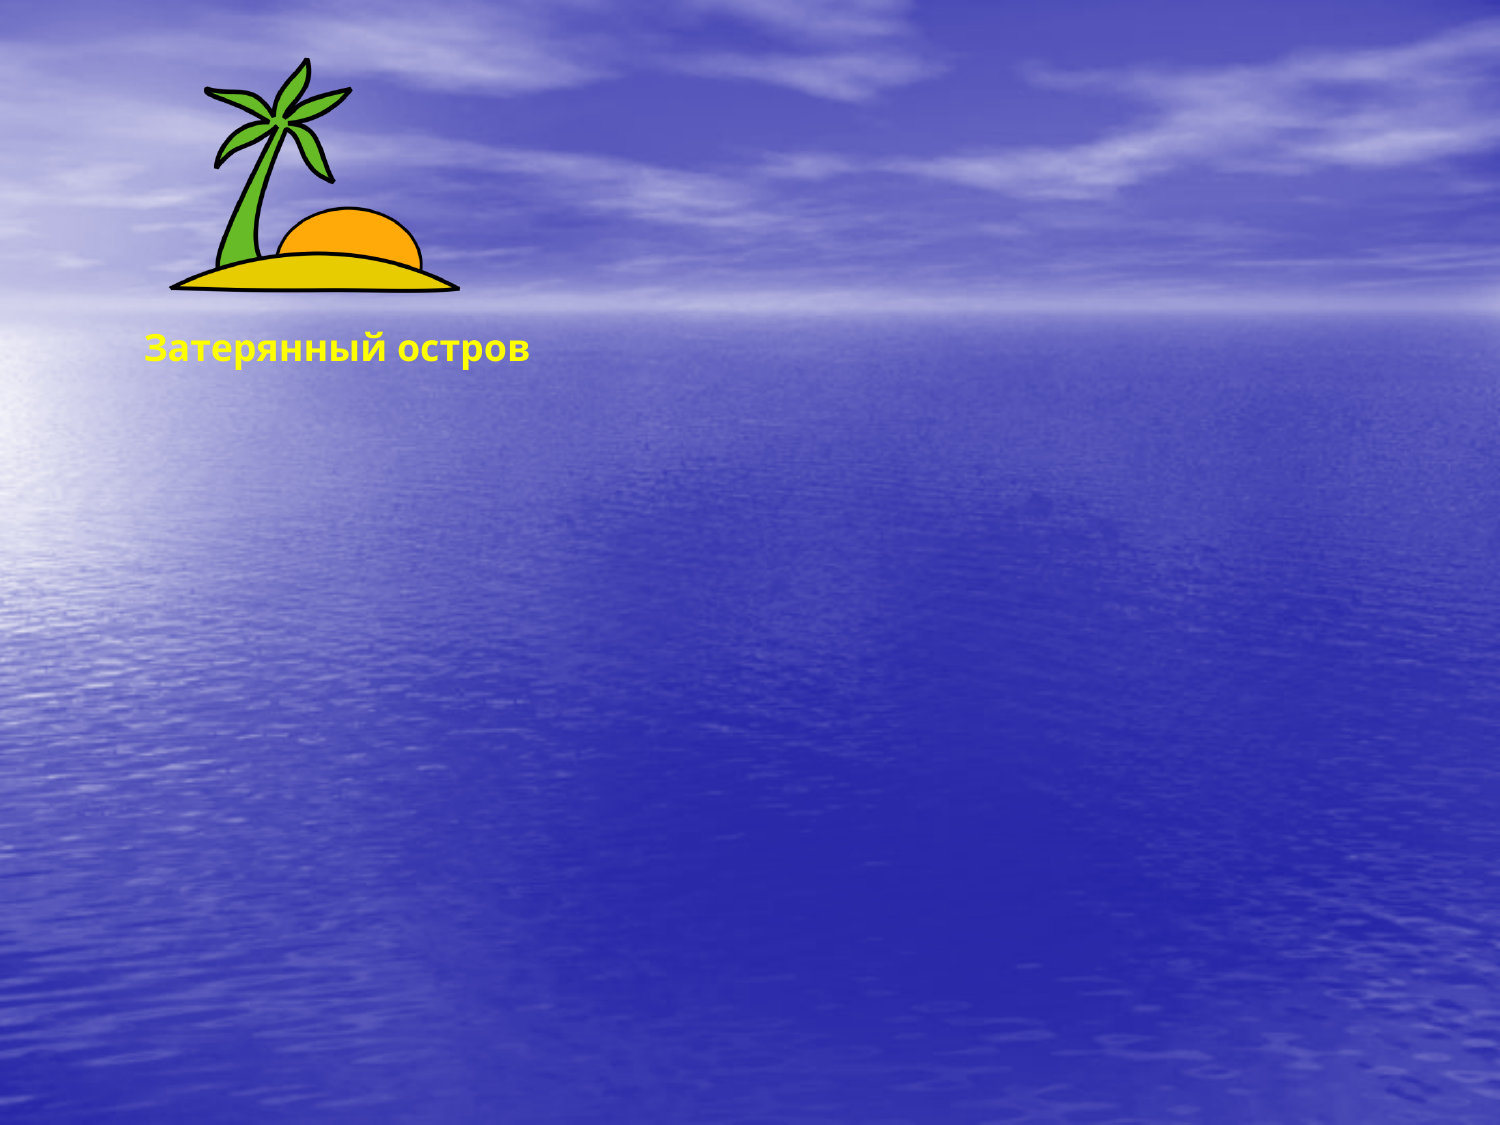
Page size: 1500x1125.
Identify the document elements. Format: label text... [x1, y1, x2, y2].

picture [168, 55, 461, 294]
text_box Затерянный остров [128, 316, 547, 377]
